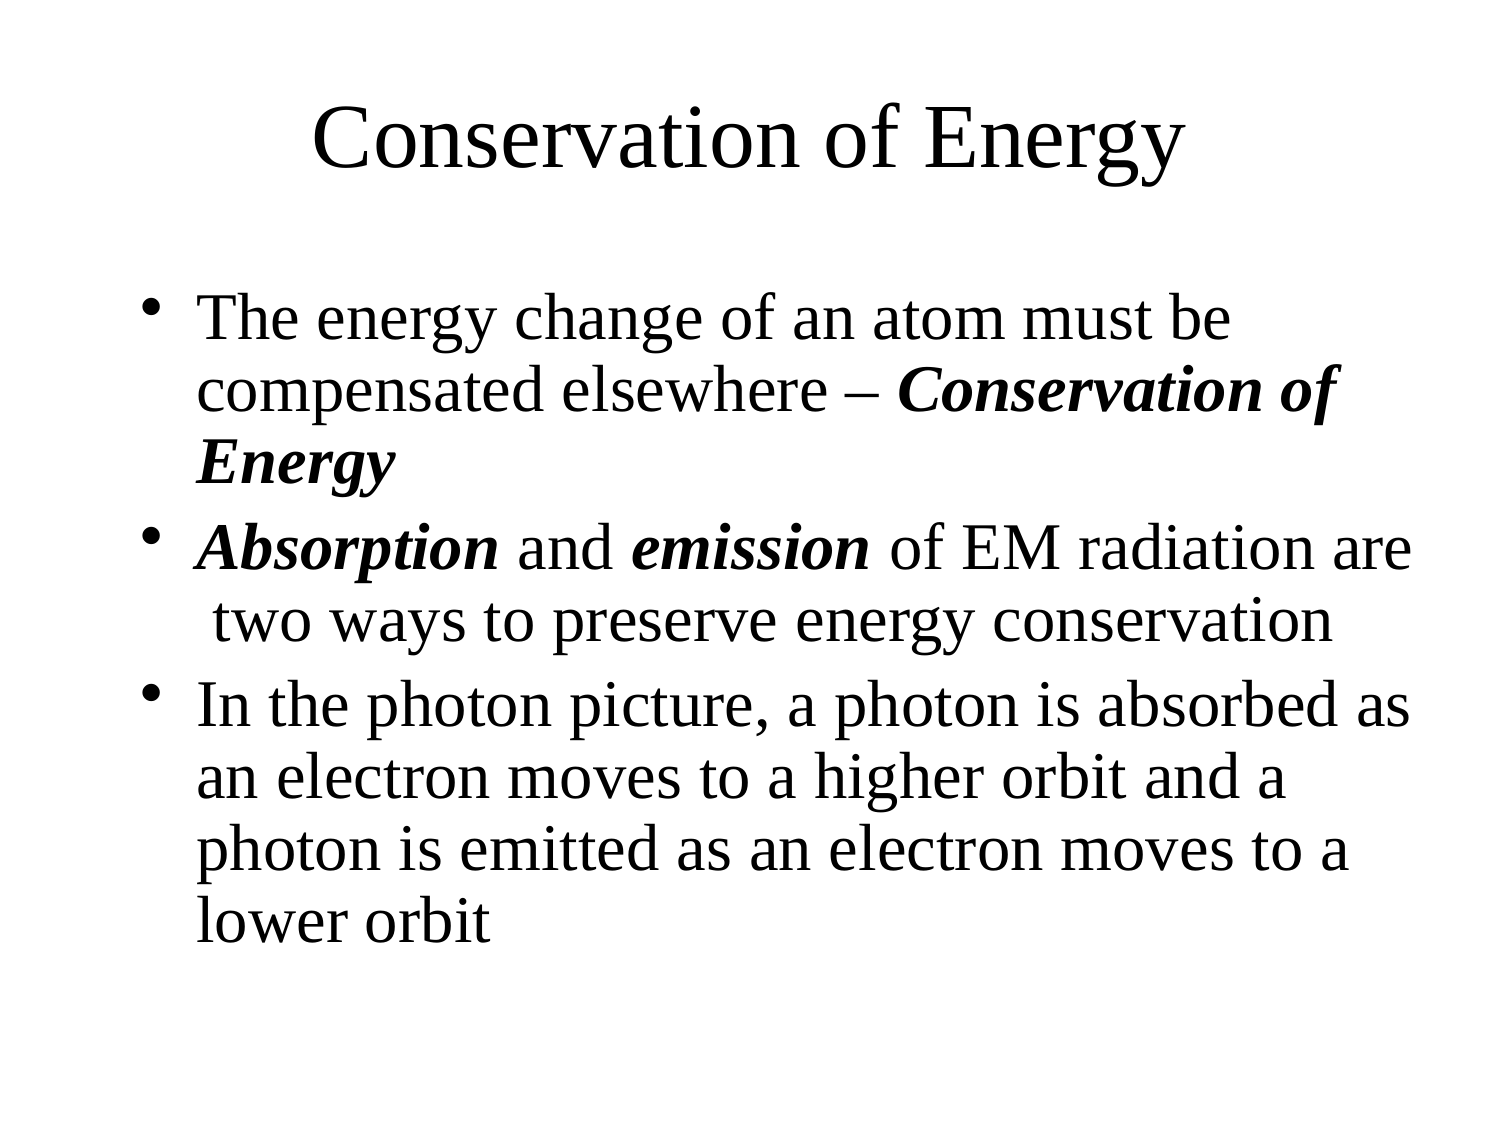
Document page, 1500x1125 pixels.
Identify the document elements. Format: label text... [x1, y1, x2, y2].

list The energy change of an atom must be compensated elsewhere – Conservation of Energy Absorption and emission of EM radiation are two ways to preserve energy conservation In the photon picture, a photon is absorbed as an electron moves to a higher orbit and a photon is emitted as an electron moves to a lower orbit [125, 275, 1438, 1025]
title Conservation of Energy [112, 37, 1388, 225]
